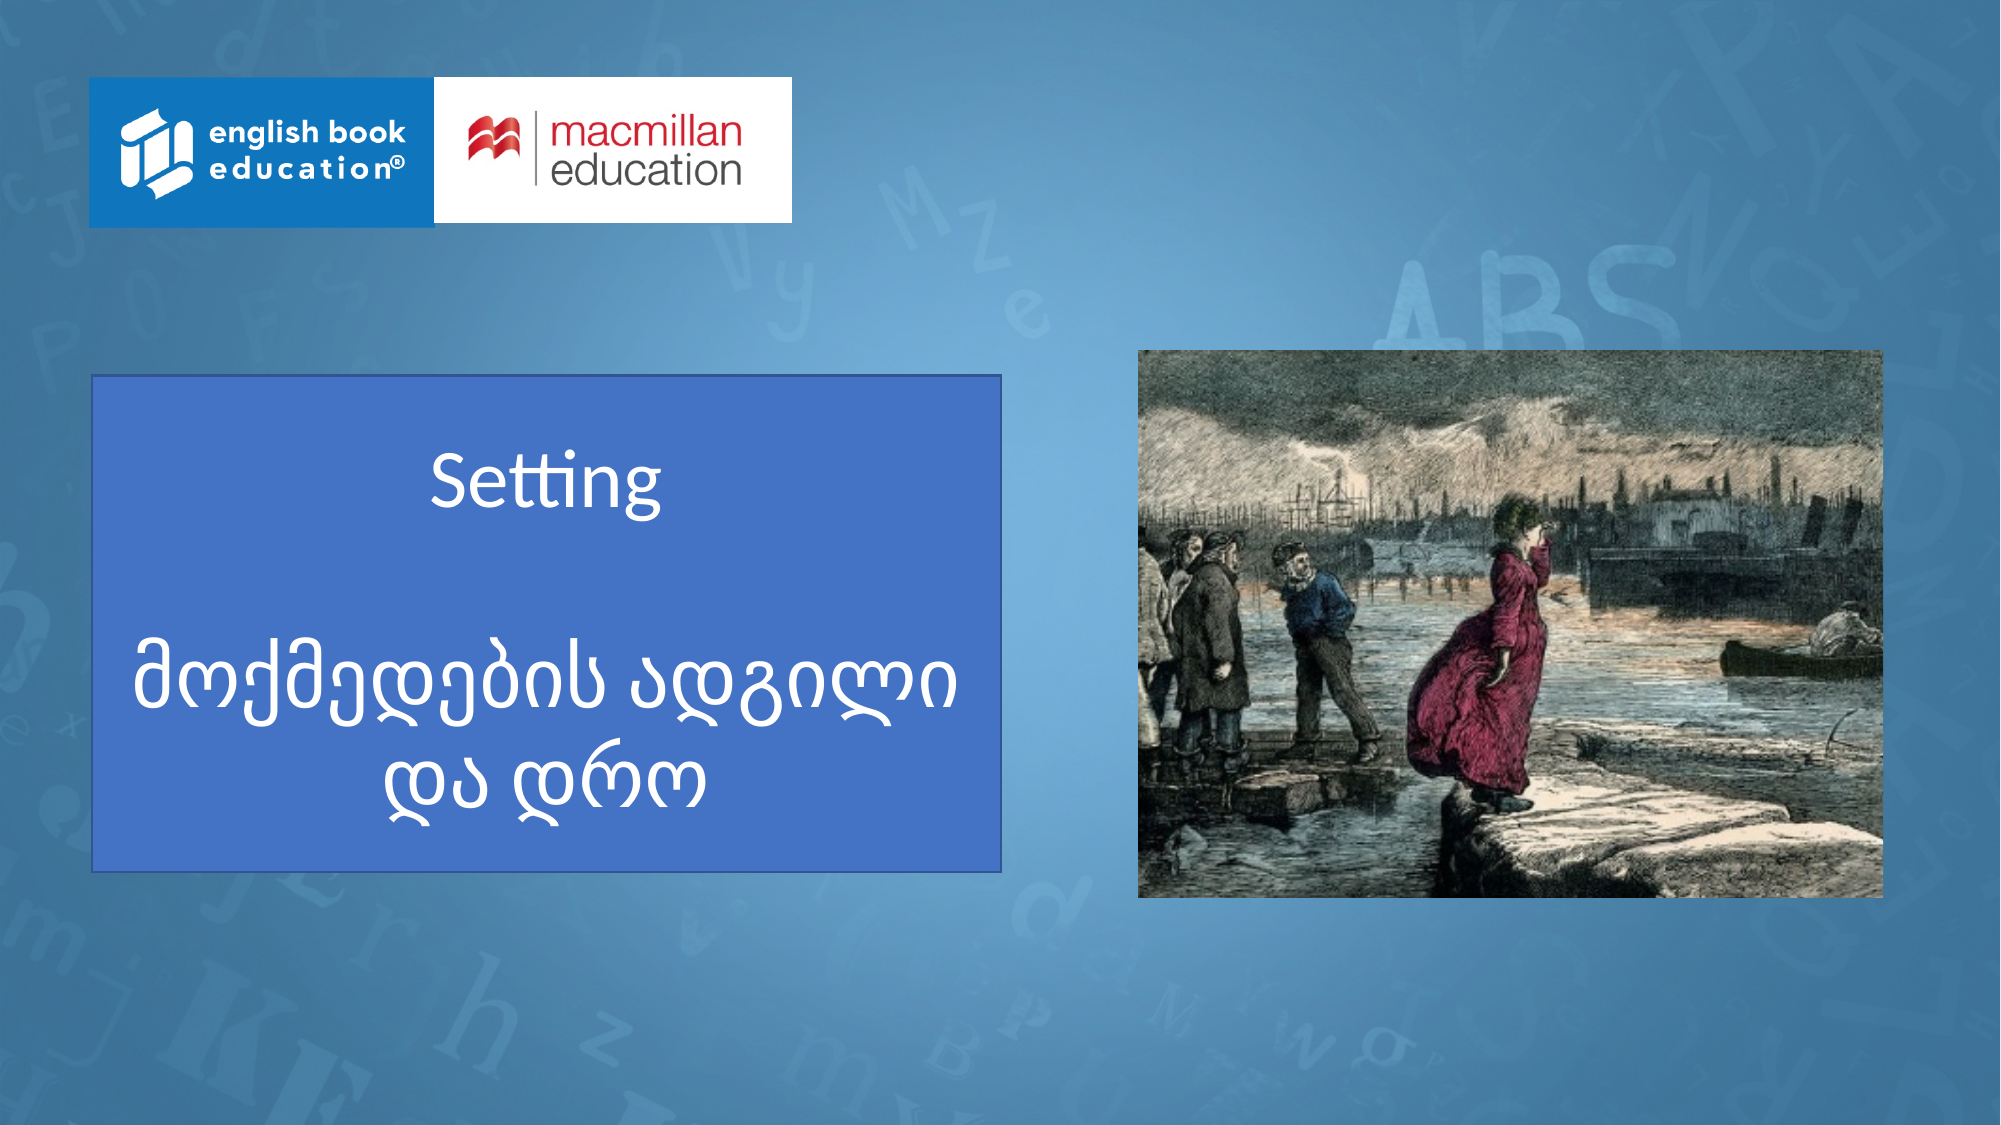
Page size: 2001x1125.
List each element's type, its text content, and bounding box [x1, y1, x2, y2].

text_box Setting მოქმედების ადგილი და დრო [91, 374, 1002, 873]
picture [0, 0, 2001, 1125]
